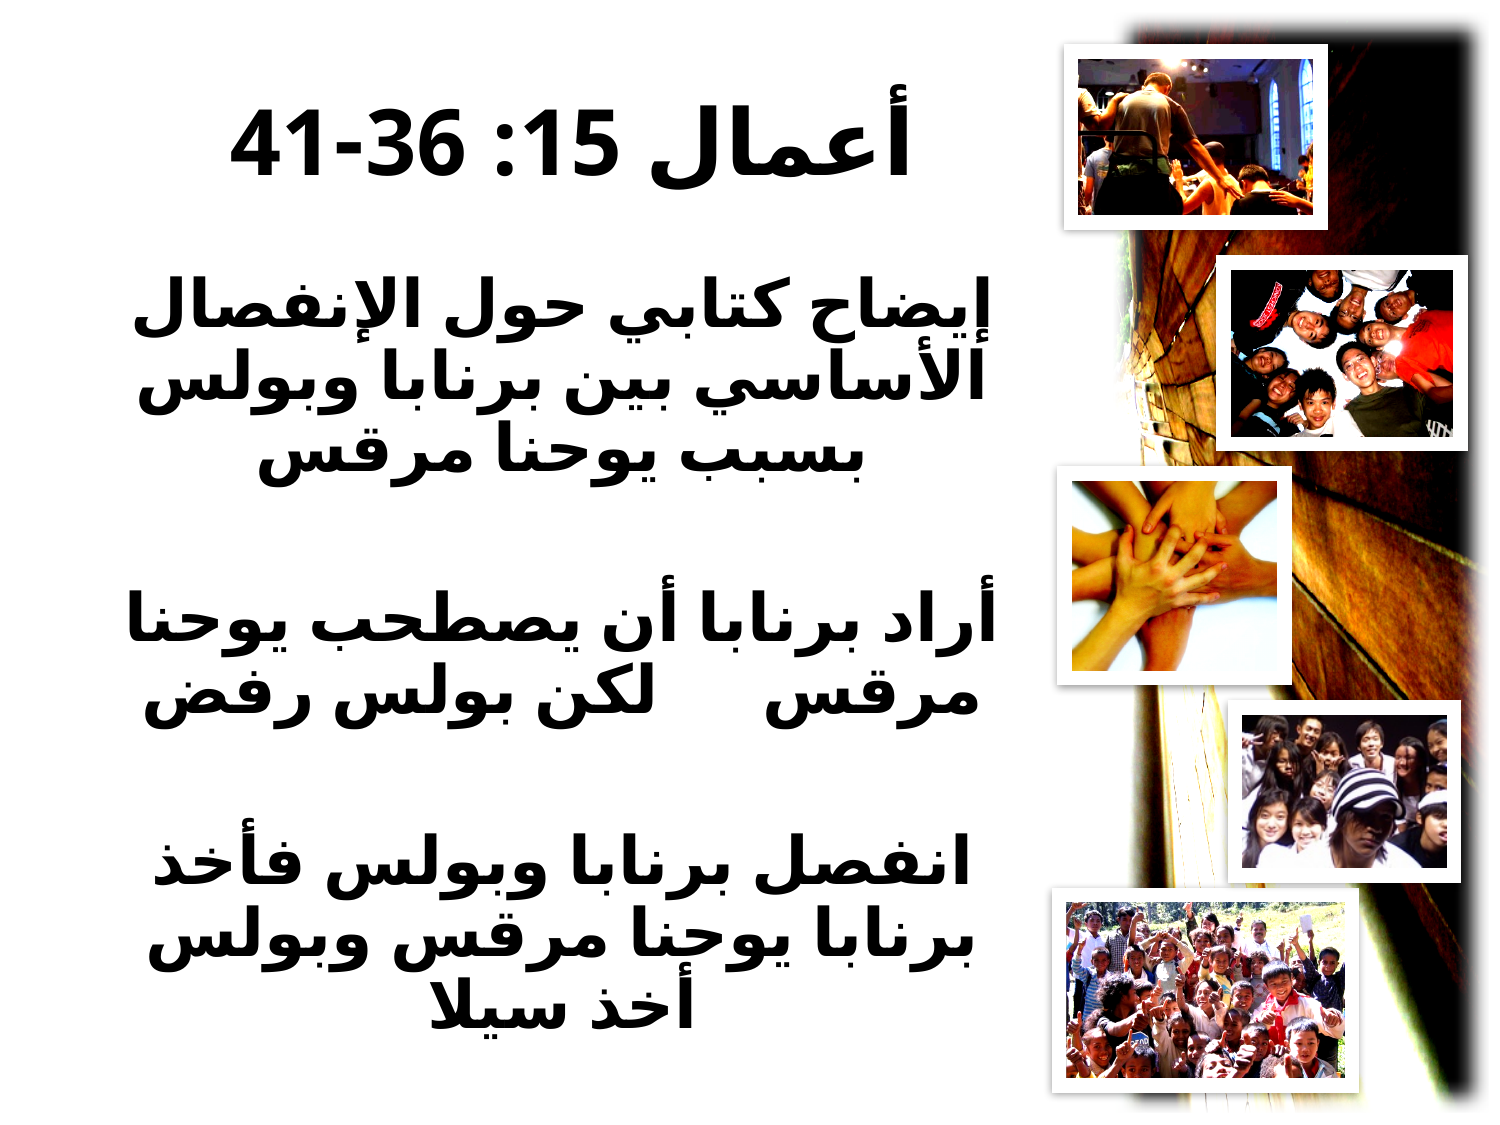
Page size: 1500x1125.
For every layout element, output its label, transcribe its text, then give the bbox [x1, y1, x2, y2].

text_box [1066, 11, 1489, 1113]
text_box إيضاح كتابي حول الإنفصال الأساسي بين برنابا وبولس بسبب يوحنا مرقس أراد برنابا أن يصطحب يوحنا مرقس لكن بولس رفض انفصل برنابا وبولس فأخذ برنابا يوحنا مرقس وبولس أخذ سيلا [74, 262, 1050, 1005]
text_box أعمال 15: 36-41 [75, 45, 1061, 233]
